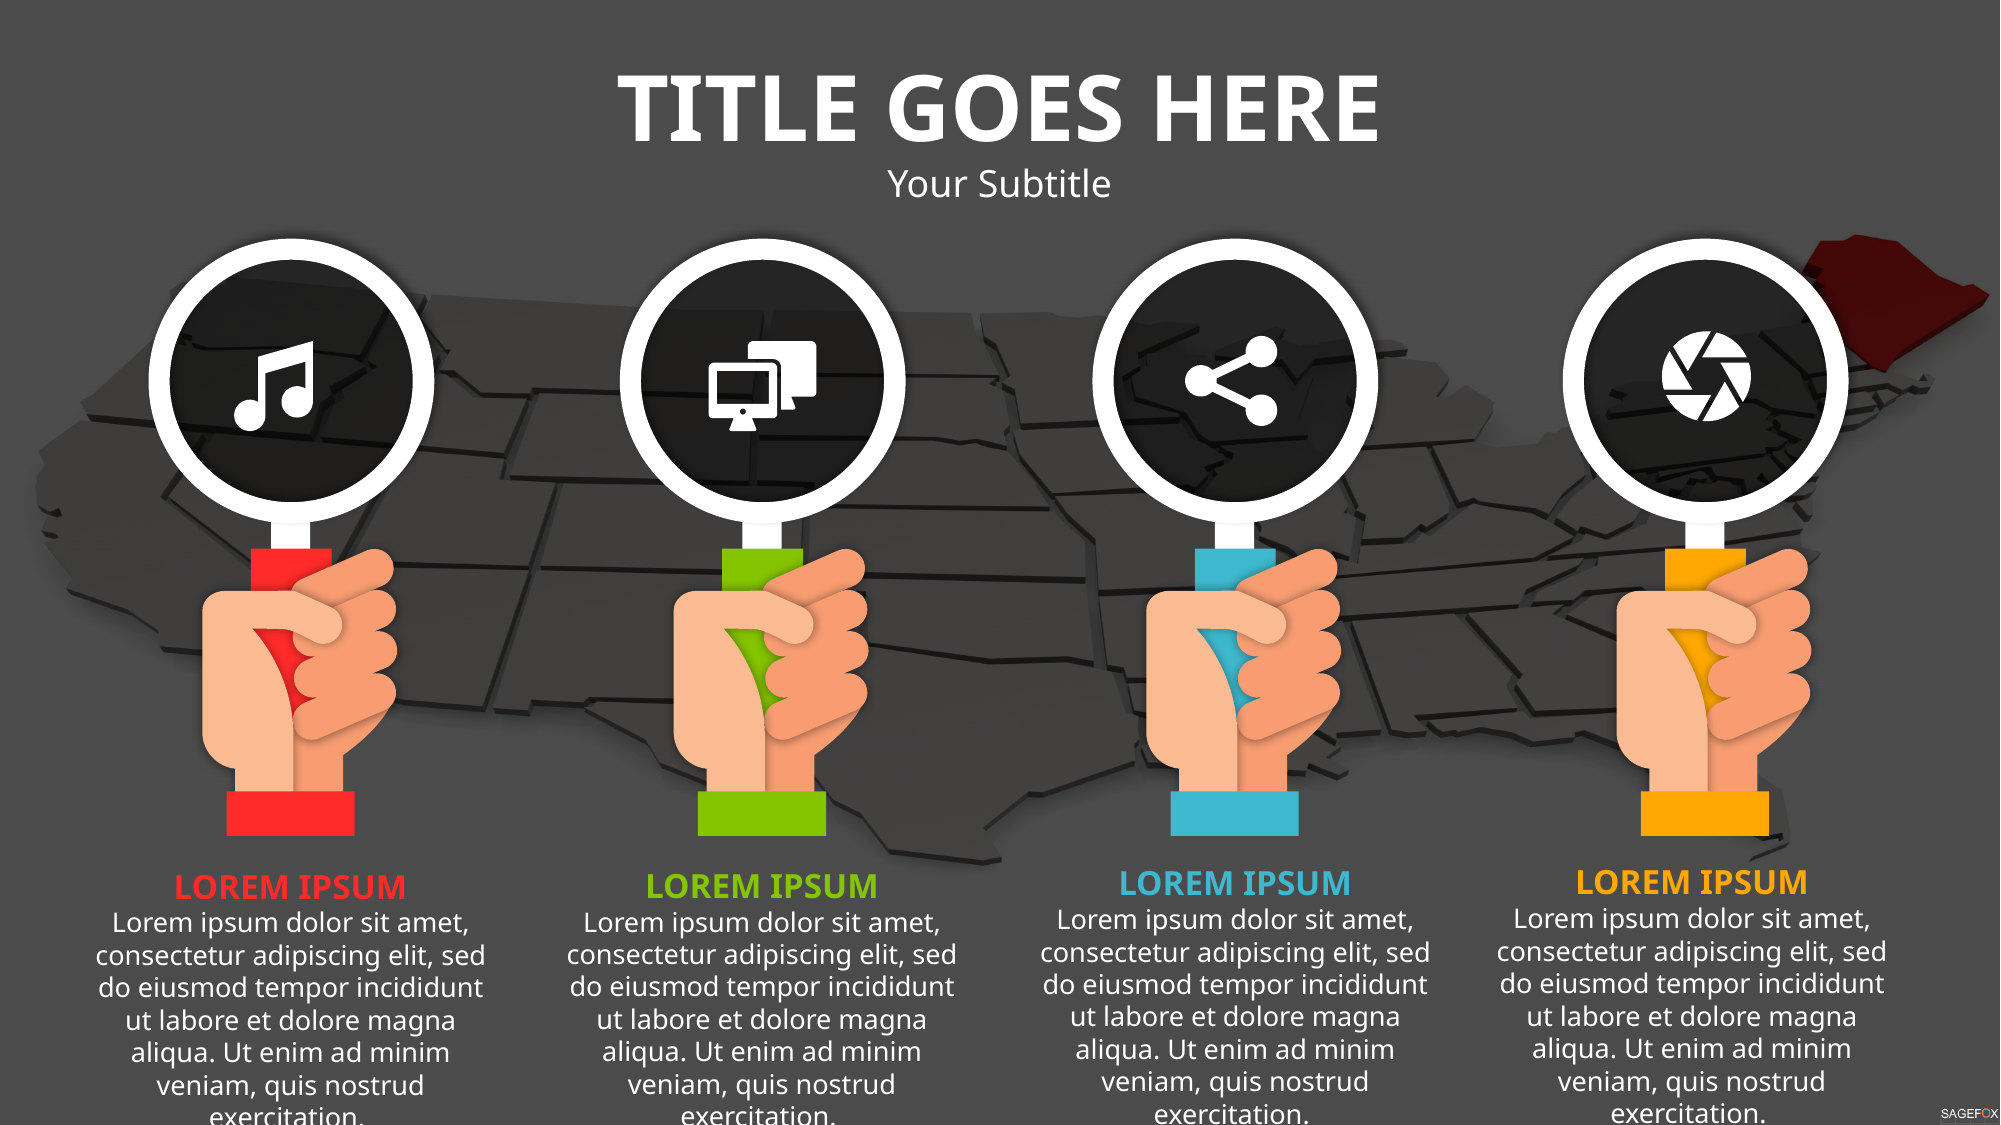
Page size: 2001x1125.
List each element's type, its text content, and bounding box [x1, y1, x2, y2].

text_box LOREM IPSUM Lorem ipsum dolor sit amet, consectetur adipiscing elit, sed do eiusmod tempor incididunt ut labore et dolore magna aliqua. Ut enim ad minim veniam, quis nostrud exercitation. [1025, 857, 1445, 1125]
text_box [708, 341, 817, 432]
text_box TITLE GOES HERE Your Subtitle [548, 42, 1452, 212]
text_box LOREM IPSUM Lorem ipsum dolor sit amet, consectetur adipiscing elit, sed do eiusmod tempor incididunt ut labore et dolore magna aliqua. Ut enim ad minim veniam, quis nostrud exercitation. [1482, 856, 1902, 1125]
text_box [619, 238, 906, 836]
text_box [1562, 238, 1849, 836]
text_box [1662, 331, 1751, 422]
text_box LOREM IPSUM Lorem ipsum dolor sit amet, consectetur adipiscing elit, sed do eiusmod tempor incididunt ut labore et dolore magna aliqua. Ut enim ad minim veniam, quis nostrud exercitation. [552, 859, 972, 1125]
text_box LOREM IPSUM Lorem ipsum dolor sit amet, consectetur adipiscing elit, sed do eiusmod tempor incididunt ut labore et dolore magna aliqua. Ut enim ad minim veniam, quis nostrud exercitation. [81, 860, 501, 1125]
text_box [1092, 238, 1379, 836]
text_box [148, 238, 435, 836]
picture [0, 0, 2001, 1125]
